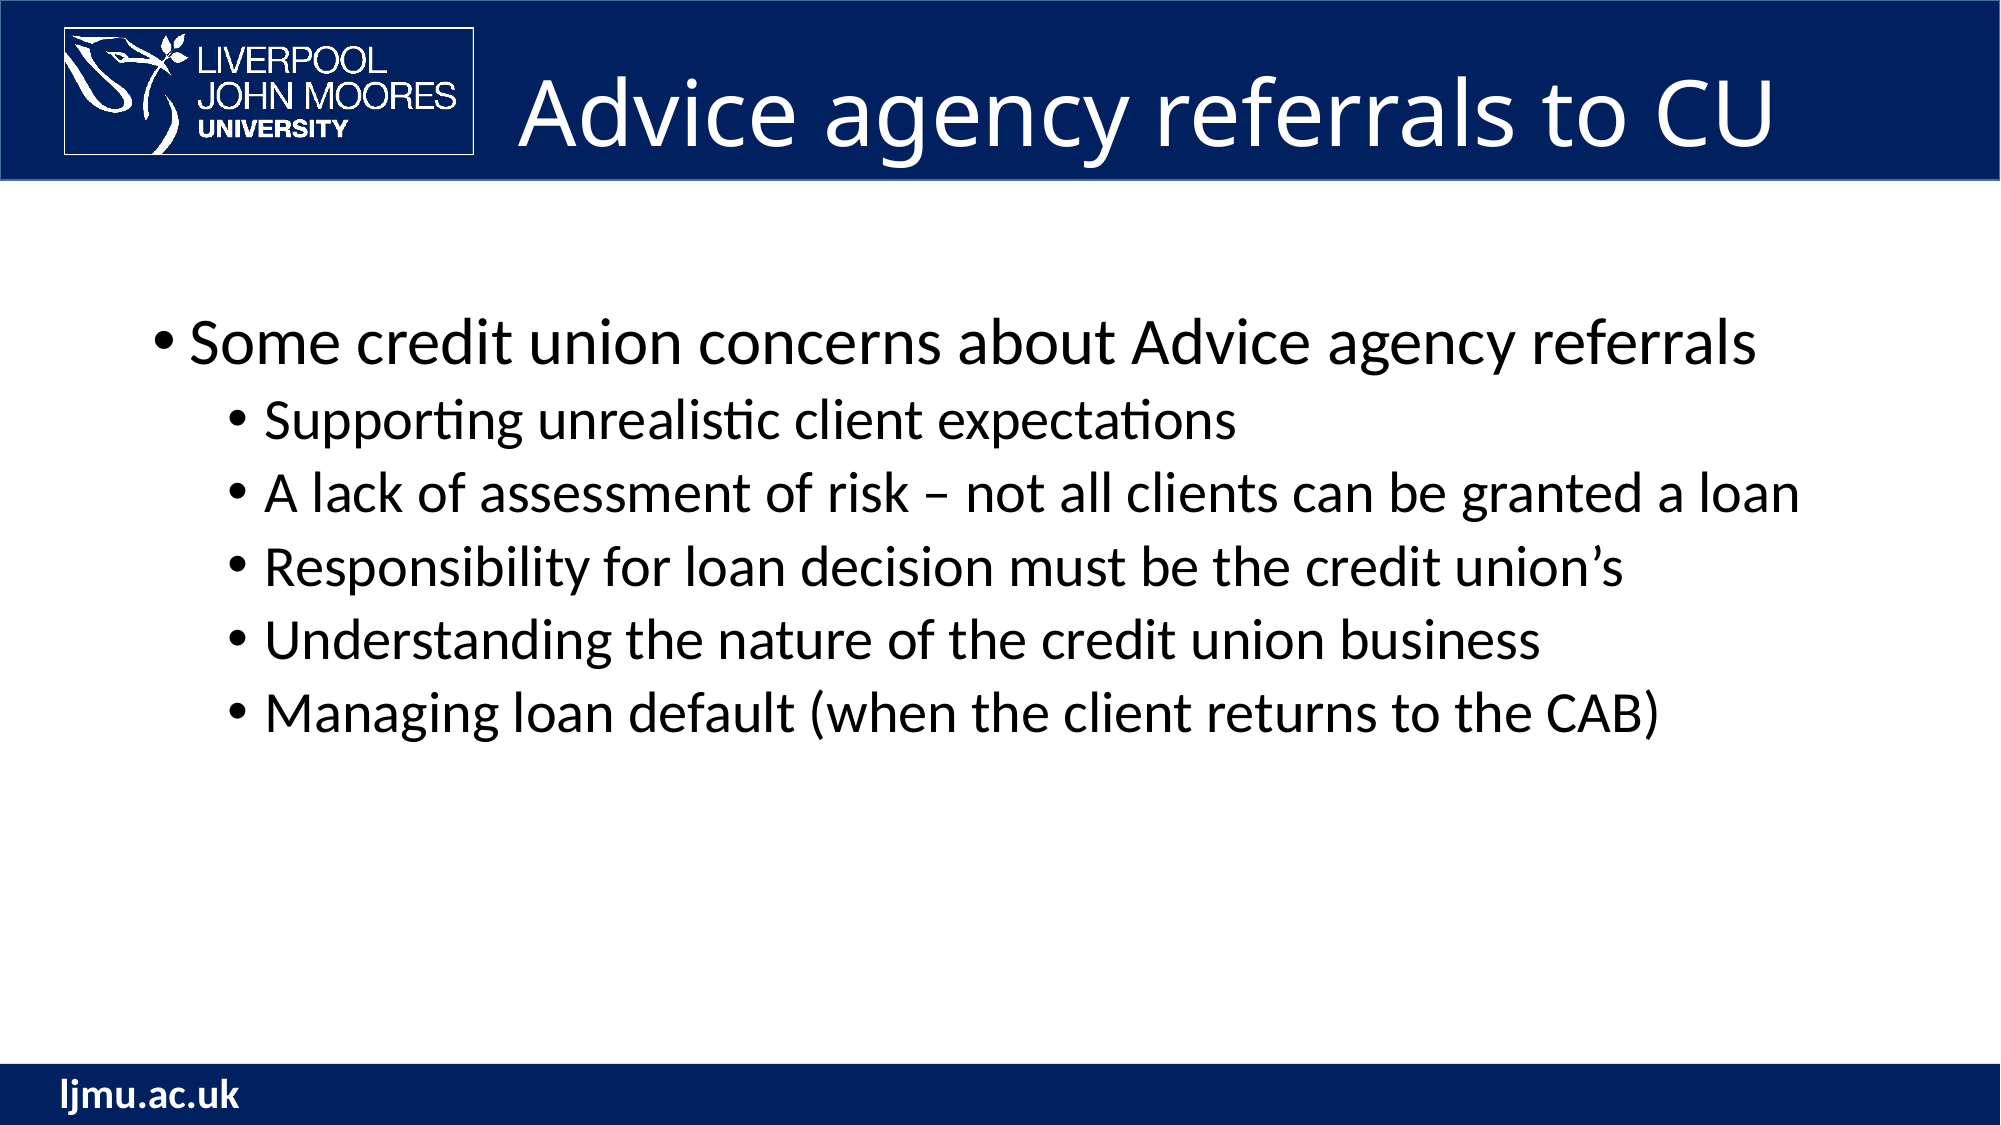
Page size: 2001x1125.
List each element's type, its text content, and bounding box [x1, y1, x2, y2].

list Some credit union concerns about Advice agency referrals Supporting unrealistic client expectations A lack of assessment of risk – not all clients can be granted a loan Responsibility for loan decision must be the credit union’s Understanding the nature of the credit union business Managing loan default (when the client returns to the CAB) [137, 299, 1878, 1014]
picture [50, 16, 487, 166]
title Advice agency referrals to CU [503, 59, 1863, 224]
